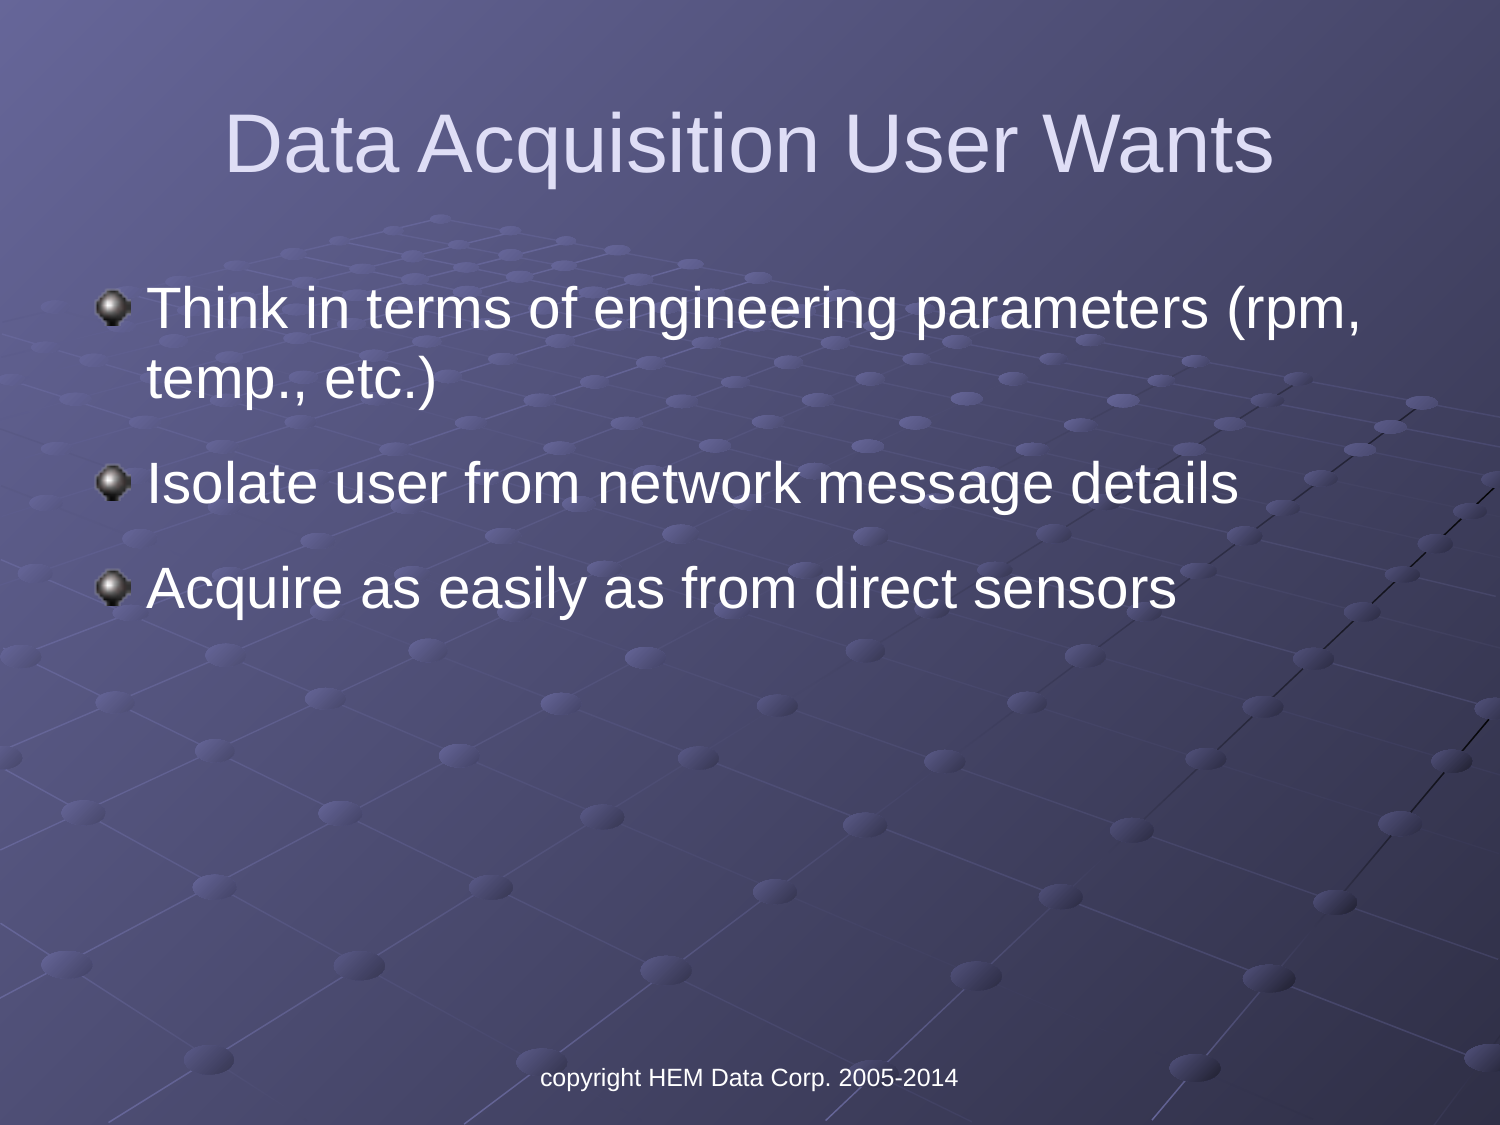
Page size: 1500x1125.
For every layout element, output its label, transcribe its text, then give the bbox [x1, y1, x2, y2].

list Think in terms of engineering parameters (rpm, temp., etc.) Isolate user from network message details Acquire as easily as from direct sensors [74, 262, 1426, 1007]
title Data Acquisition User Wants [74, 44, 1426, 233]
picture [90, 459, 131, 501]
footer copyright HEM Data Corp. 2005-2014 [512, 1023, 988, 1100]
picture [90, 564, 131, 606]
picture [90, 284, 131, 326]
